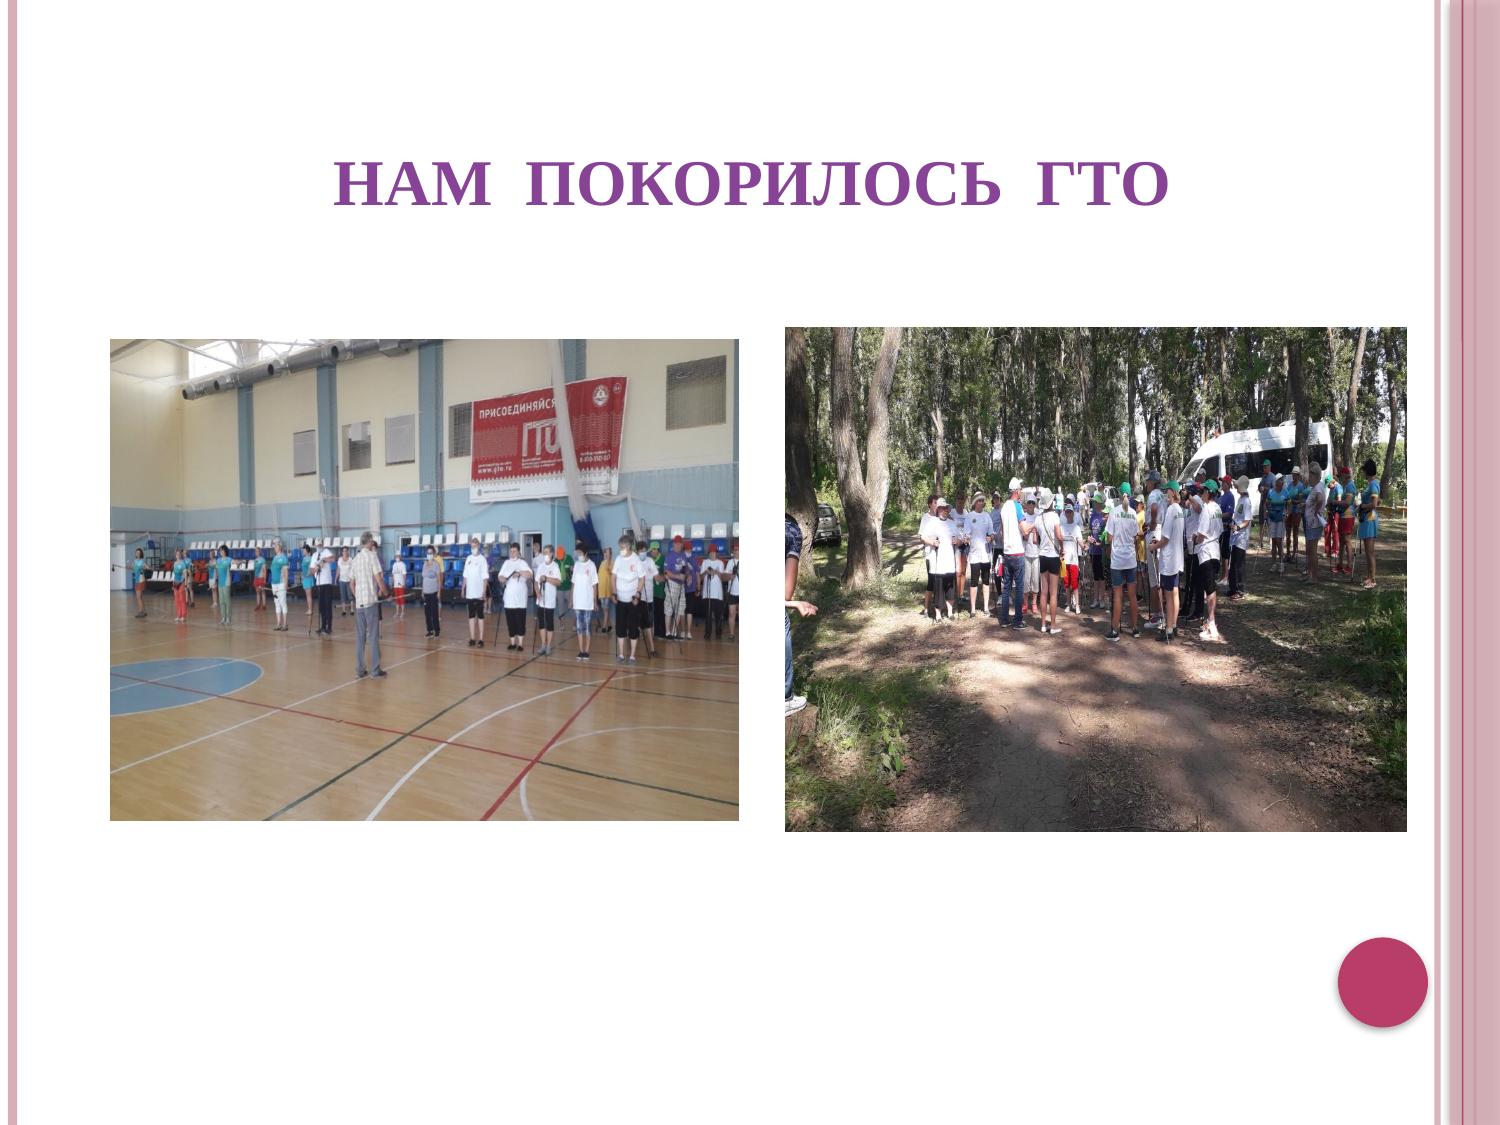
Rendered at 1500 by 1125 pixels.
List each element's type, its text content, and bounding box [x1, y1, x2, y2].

title Нам покорилось ГТО [265, 113, 1305, 230]
picture [784, 326, 1407, 833]
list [109, 339, 739, 821]
